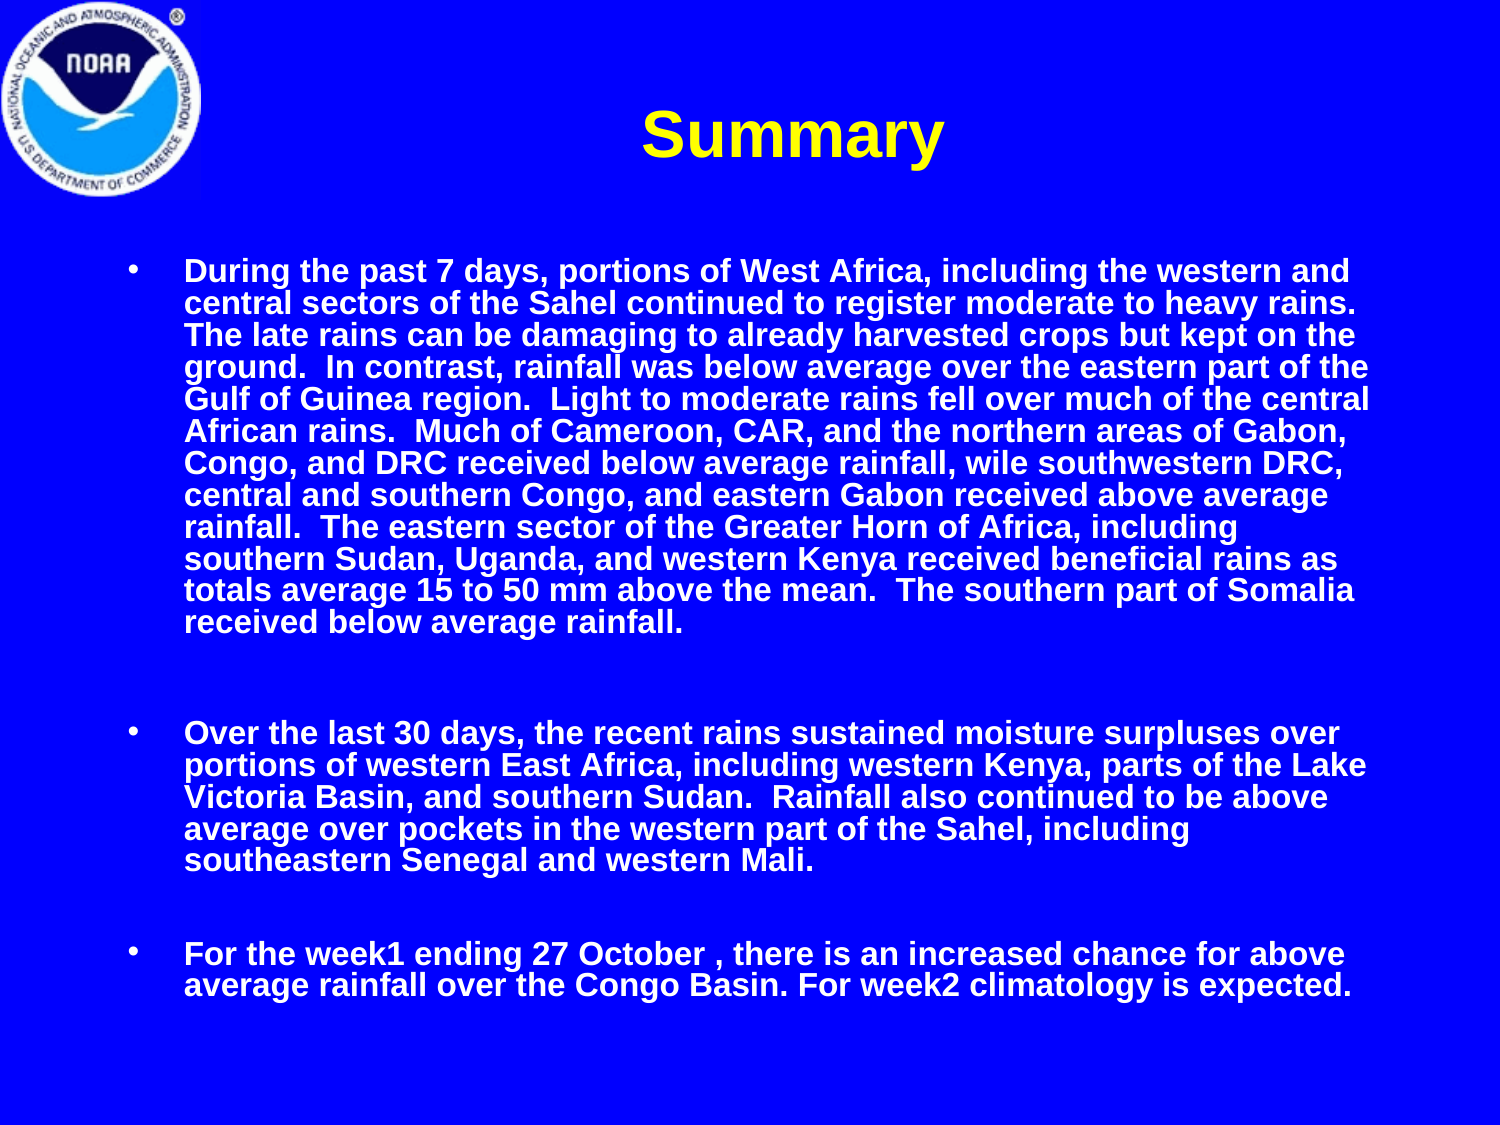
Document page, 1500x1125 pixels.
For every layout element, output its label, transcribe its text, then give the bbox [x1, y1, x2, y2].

list During the past 7 days, portions of West Africa, including the western and central sectors of the Sahel continued to register moderate to heavy rains. The late rains can be damaging to already harvested crops but kept on the ground. In contrast, rainfall was below average over the eastern part of the Gulf of Guinea region. Light to moderate rains fell over much of the central African rains. Much of Cameroon, CAR, and the northern areas of Gabon, Congo, and DRC received below average rainfall, wile southwestern DRC, central and southern Congo, and eastern Gabon received above average rainfall. The eastern sector of the Greater Horn of Africa, including southern Sudan, Uganda, and western Kenya received beneficial rains as totals average 15 to 50 mm above the mean. The southern part of Somalia received below average rainfall. Over the last 30 days, the recent rains sustained moisture surpluses over portions of western East Africa, including western Kenya, parts of the Lake Victoria Basin, and southern Sudan. Rainfall also continued to be above average over pockets in the western part of the Sahel, including southeastern Senegal and western Mali. For the week1 ending 27 October , there is an increased chance for above average rainfall over the Congo Basin. For week2 climatology is expected. [112, 249, 1400, 1075]
picture [0, 0, 200, 200]
title Summary [200, 74, 1388, 188]
